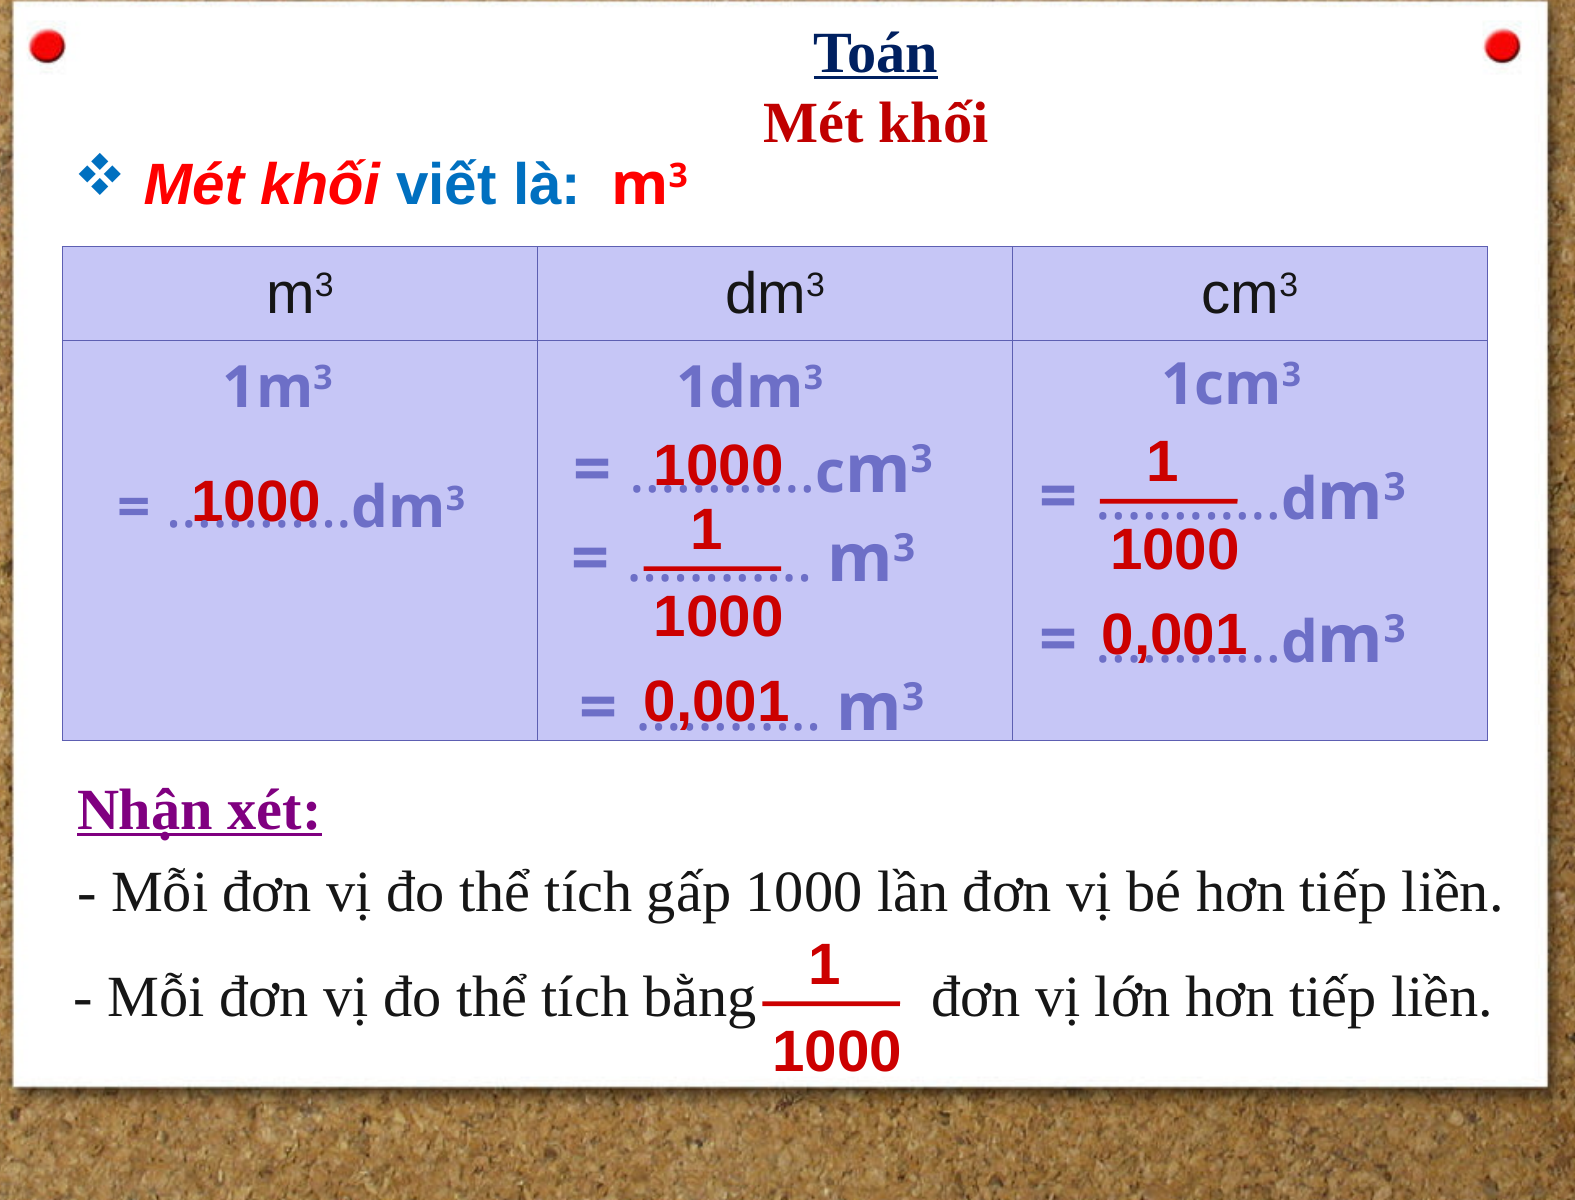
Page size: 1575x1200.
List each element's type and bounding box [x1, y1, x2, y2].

picture [0, 0, 1575, 1200]
text_box [1074, 415, 1276, 589]
text_box [737, 918, 938, 1092]
text_box [618, 483, 820, 657]
